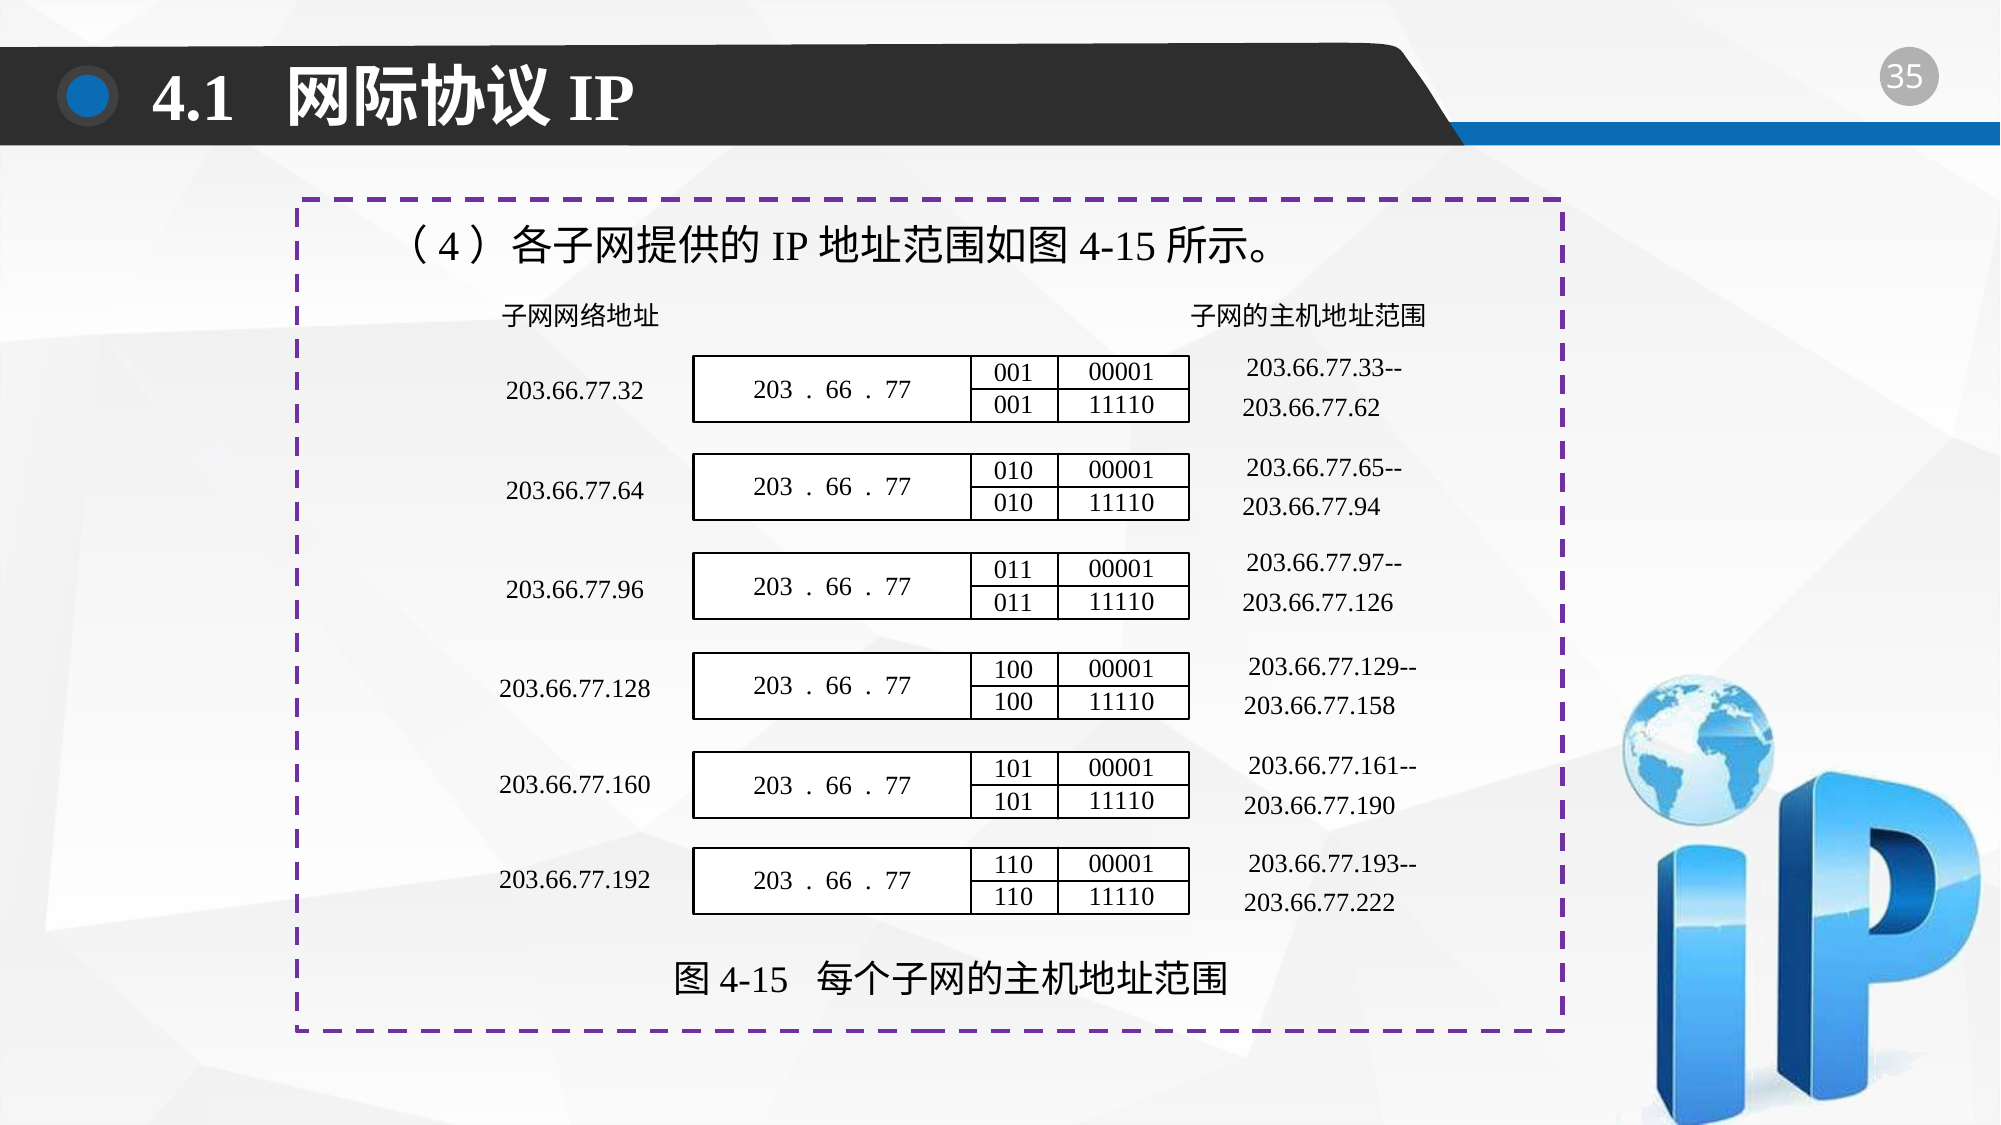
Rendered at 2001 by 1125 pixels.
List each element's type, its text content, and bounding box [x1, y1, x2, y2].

text_box 4.1 网际协议IP [137, 42, 1094, 156]
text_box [296, 198, 1563, 1032]
picture [0, 0, 2001, 1125]
